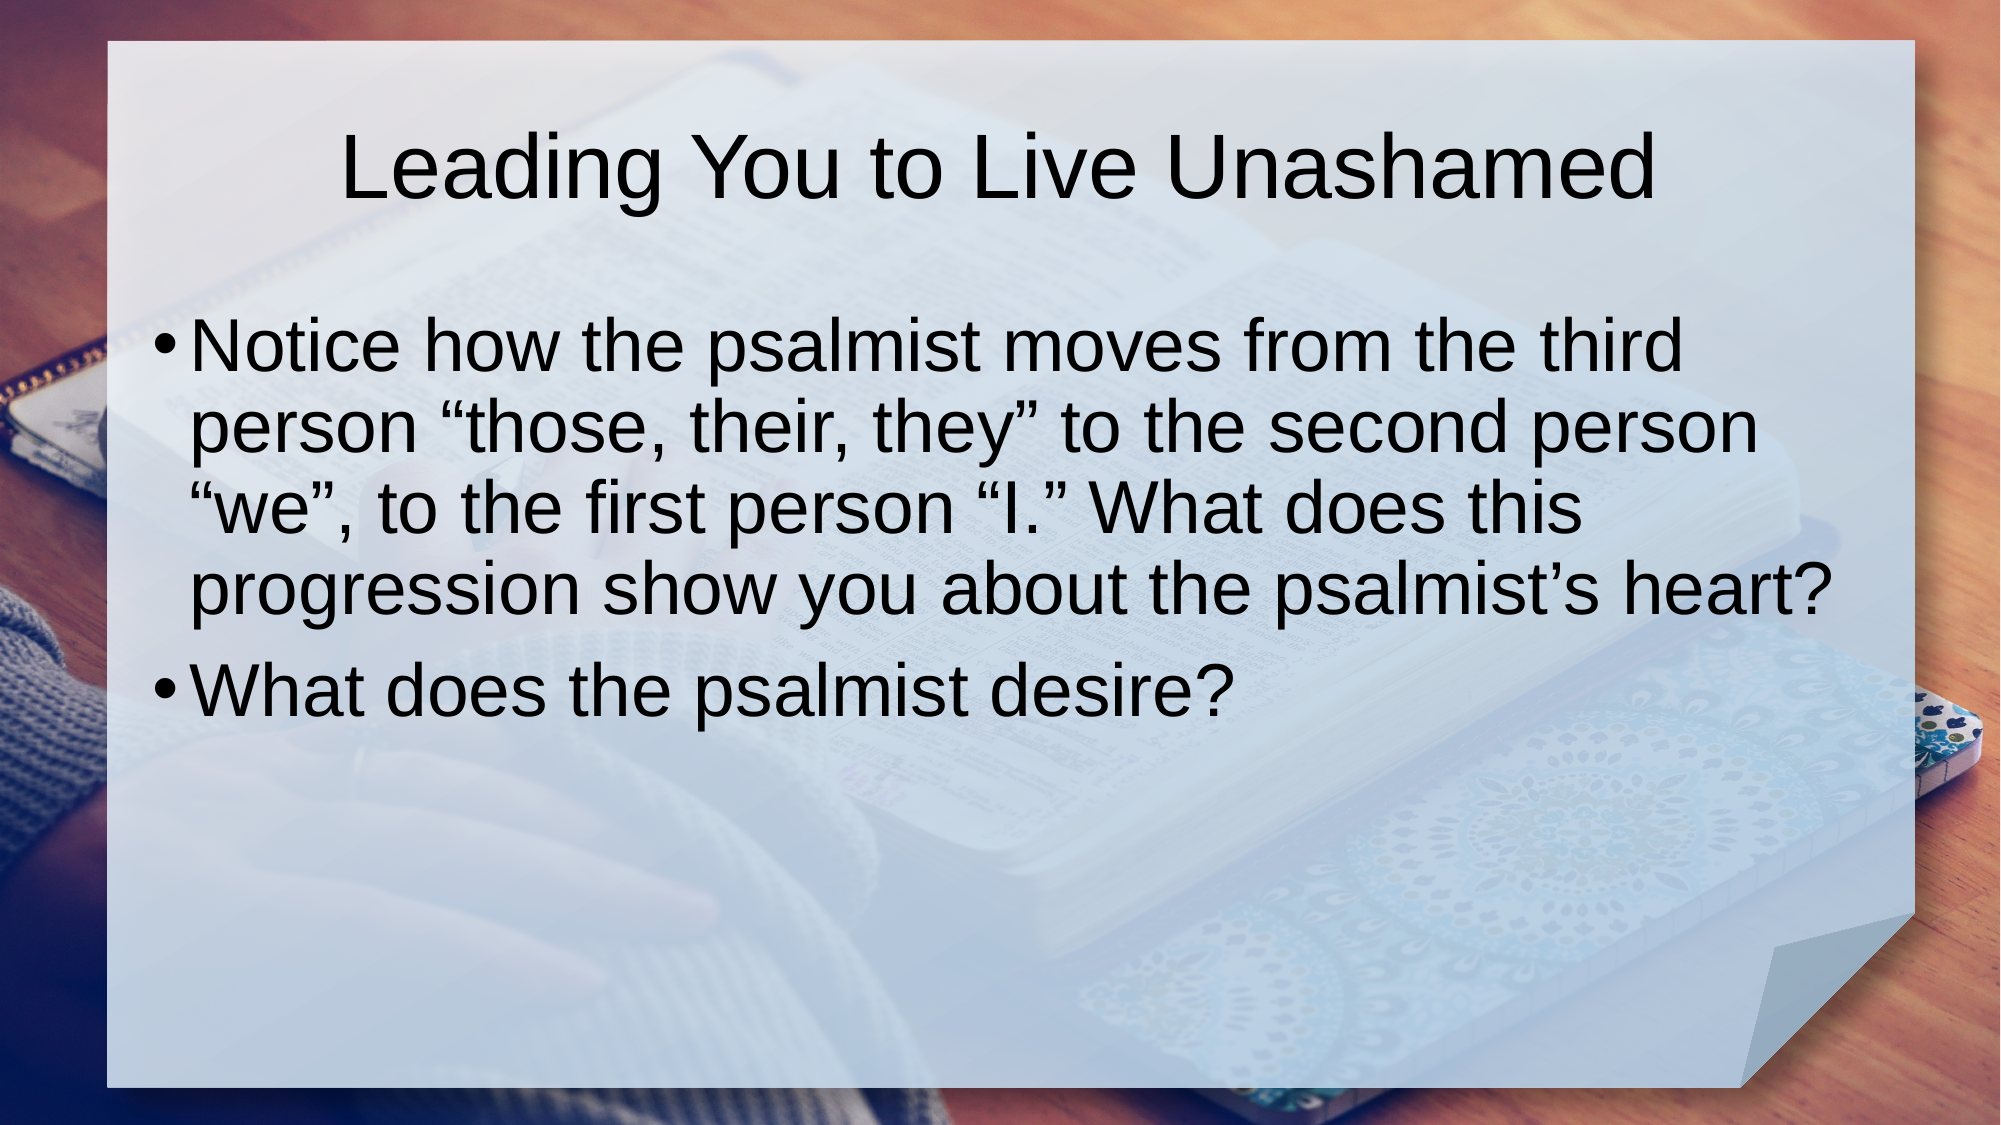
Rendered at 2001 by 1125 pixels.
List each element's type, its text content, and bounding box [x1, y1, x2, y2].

title Leading You to Live Unashamed [137, 59, 1863, 278]
list Notice how the psalmist moves from the third person “those, their, they” to the second person “we”, to the first person “I.” What does this progression show you about the psalmist’s heart? What does the psalmist desire? [137, 299, 1863, 1014]
picture [0, 0, 2001, 1125]
